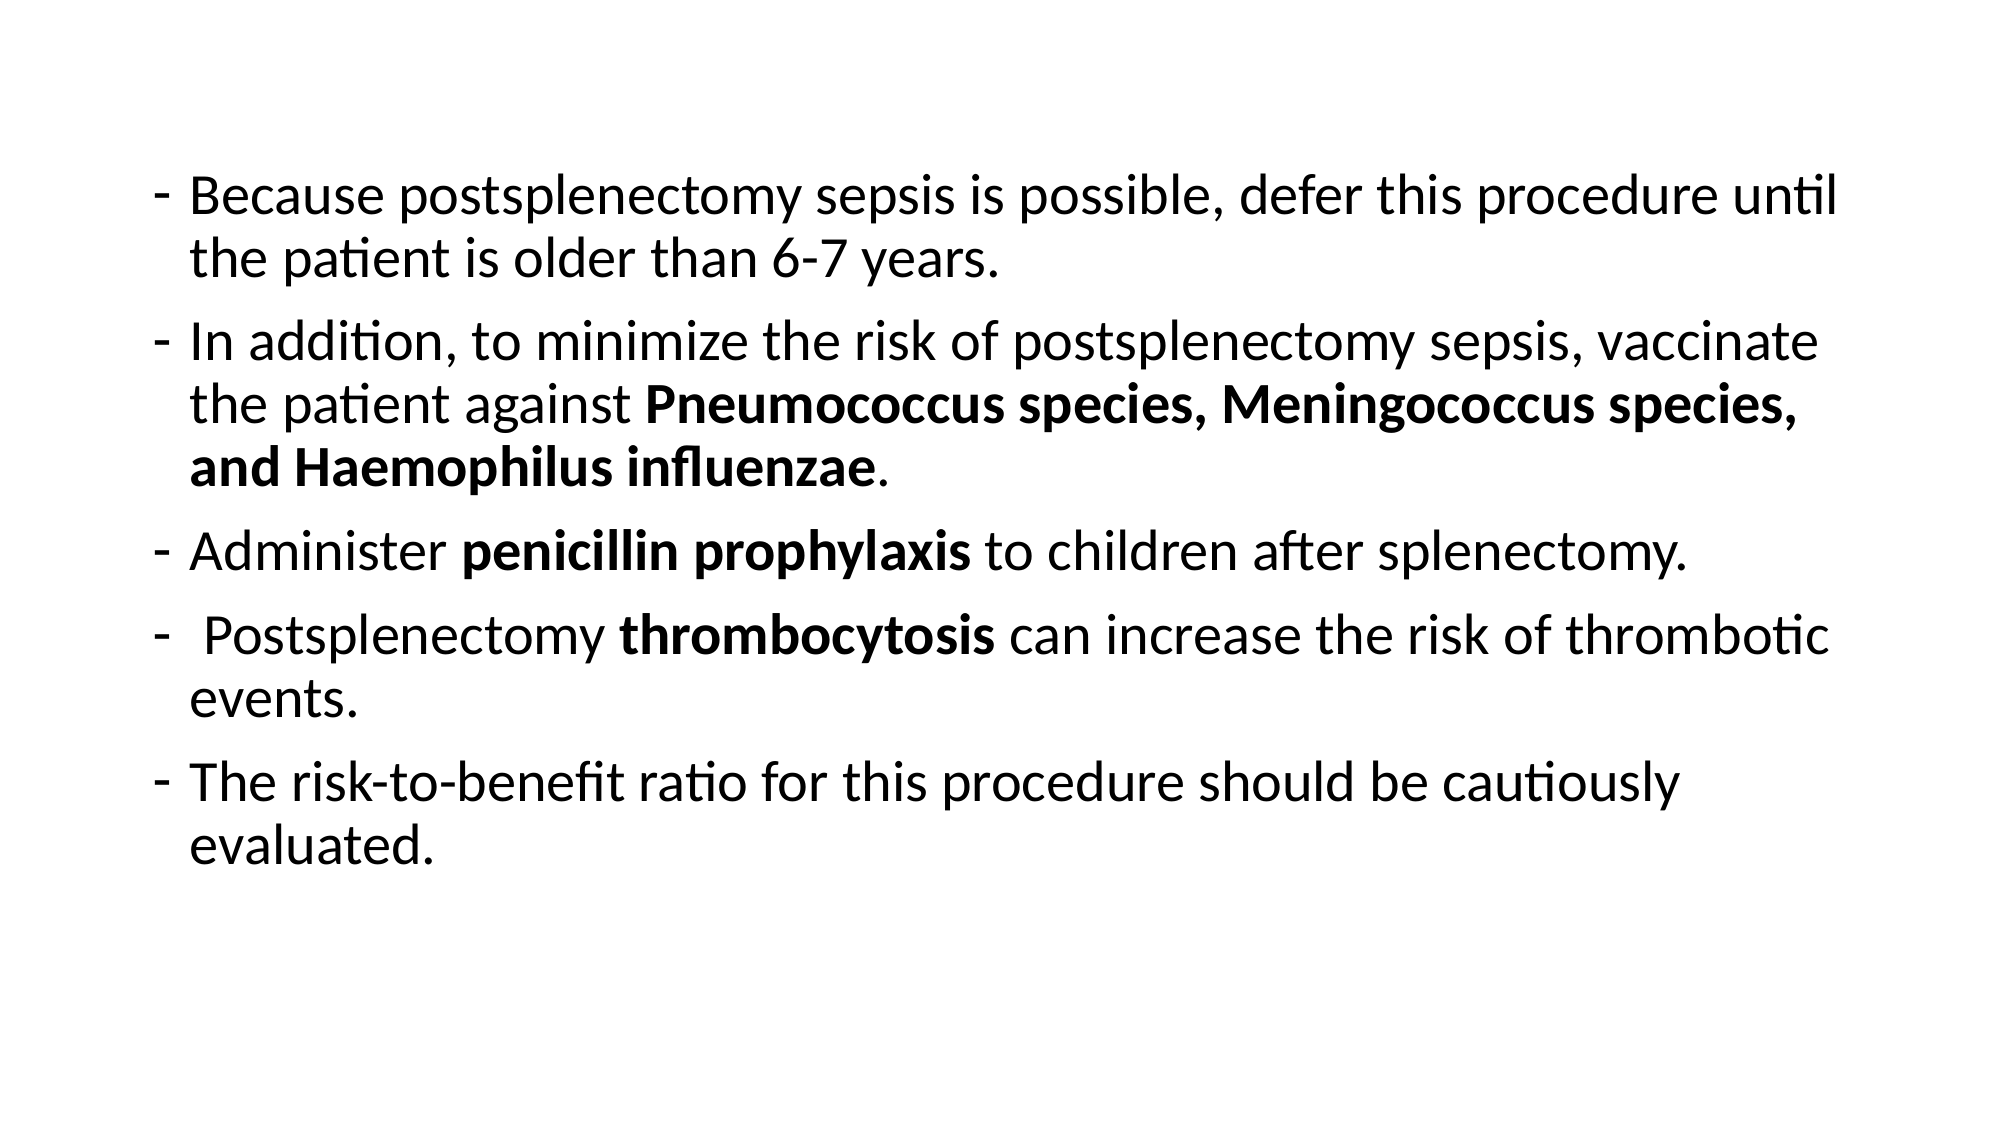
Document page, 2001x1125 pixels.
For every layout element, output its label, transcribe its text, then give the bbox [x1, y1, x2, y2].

list Because postsplenectomy sepsis is possible, defer this procedure until the patient is older than 6-7 years. In addition, to minimize the risk of postsplenectomy sepsis, vaccinate the patient against Pneumococcus species, Meningococcus species, and Haemophilus influenzae. Administer penicillin prophylaxis to children after splenectomy. Postsplenectomy thrombocytosis can increase the risk of thrombotic events. The risk-to-benefit ratio for this procedure should be cautiously evaluated. [137, 65, 1863, 1014]
